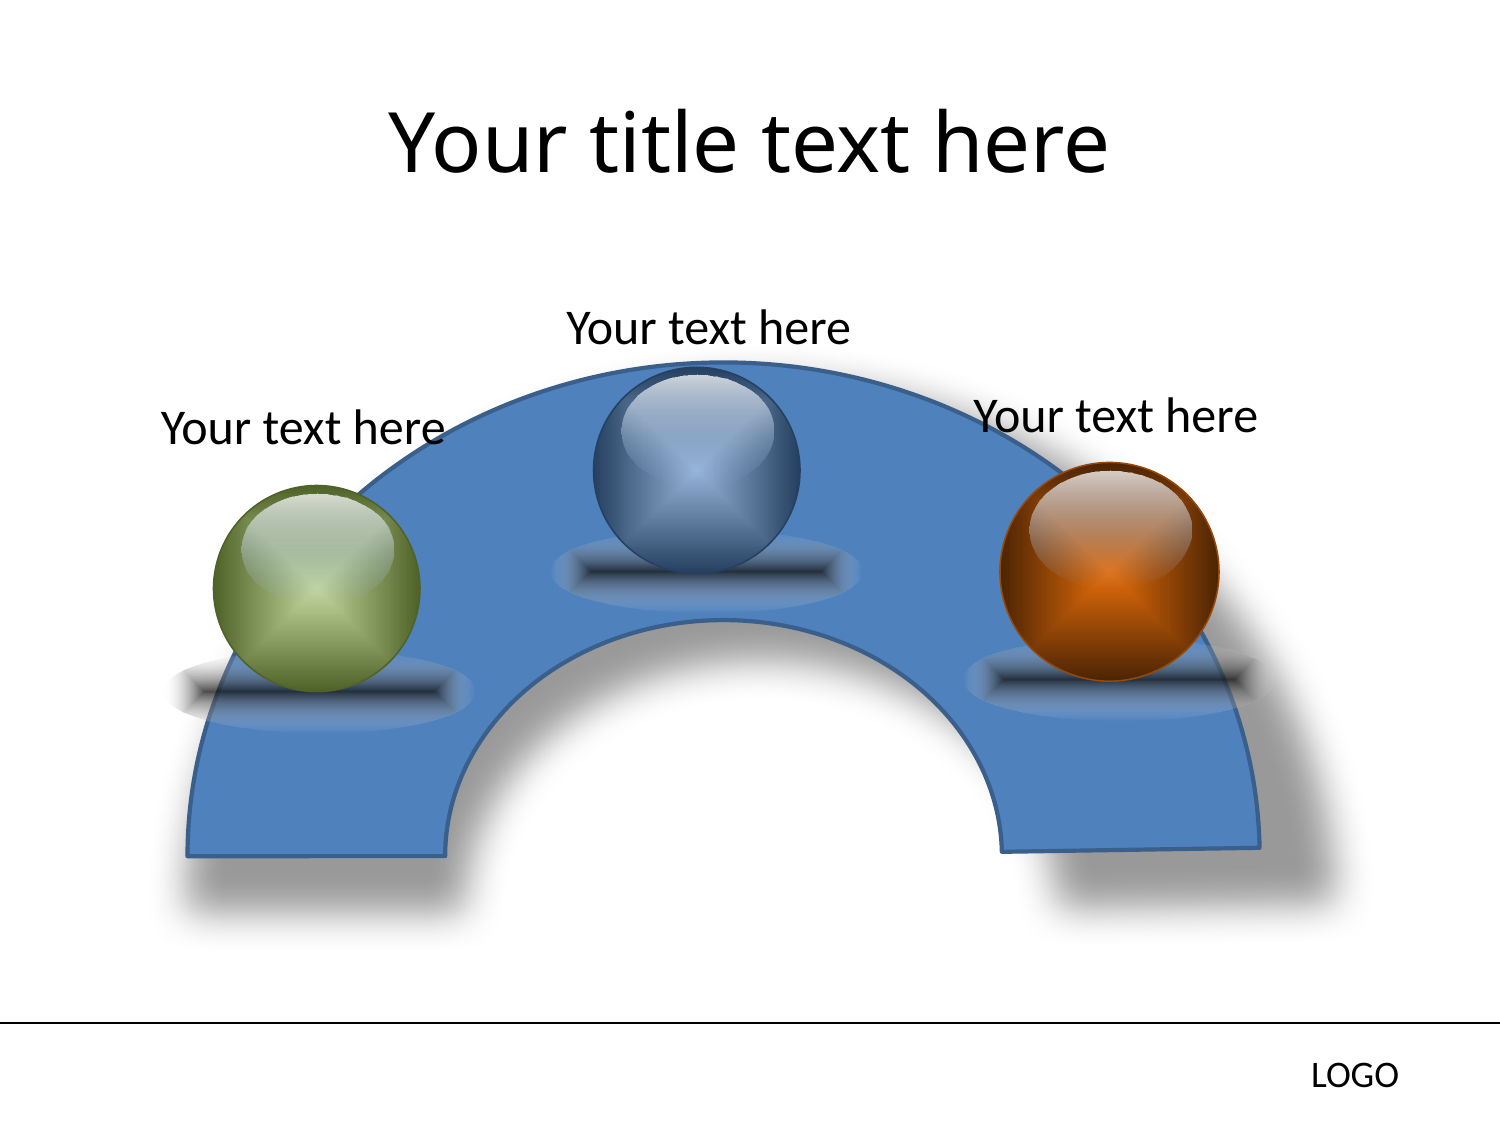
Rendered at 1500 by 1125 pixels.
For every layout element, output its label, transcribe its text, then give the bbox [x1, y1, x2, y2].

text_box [593, 366, 801, 574]
text_box [549, 538, 863, 613]
text_box Your text here [551, 287, 867, 363]
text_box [999, 462, 1220, 682]
text_box [185, 363, 1262, 859]
text_box Your text here [145, 387, 461, 463]
text_box [962, 648, 1275, 721]
text_box Your text here [958, 374, 1274, 450]
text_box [213, 485, 421, 692]
text_box [162, 661, 475, 733]
title Your title text here [75, 45, 1425, 233]
